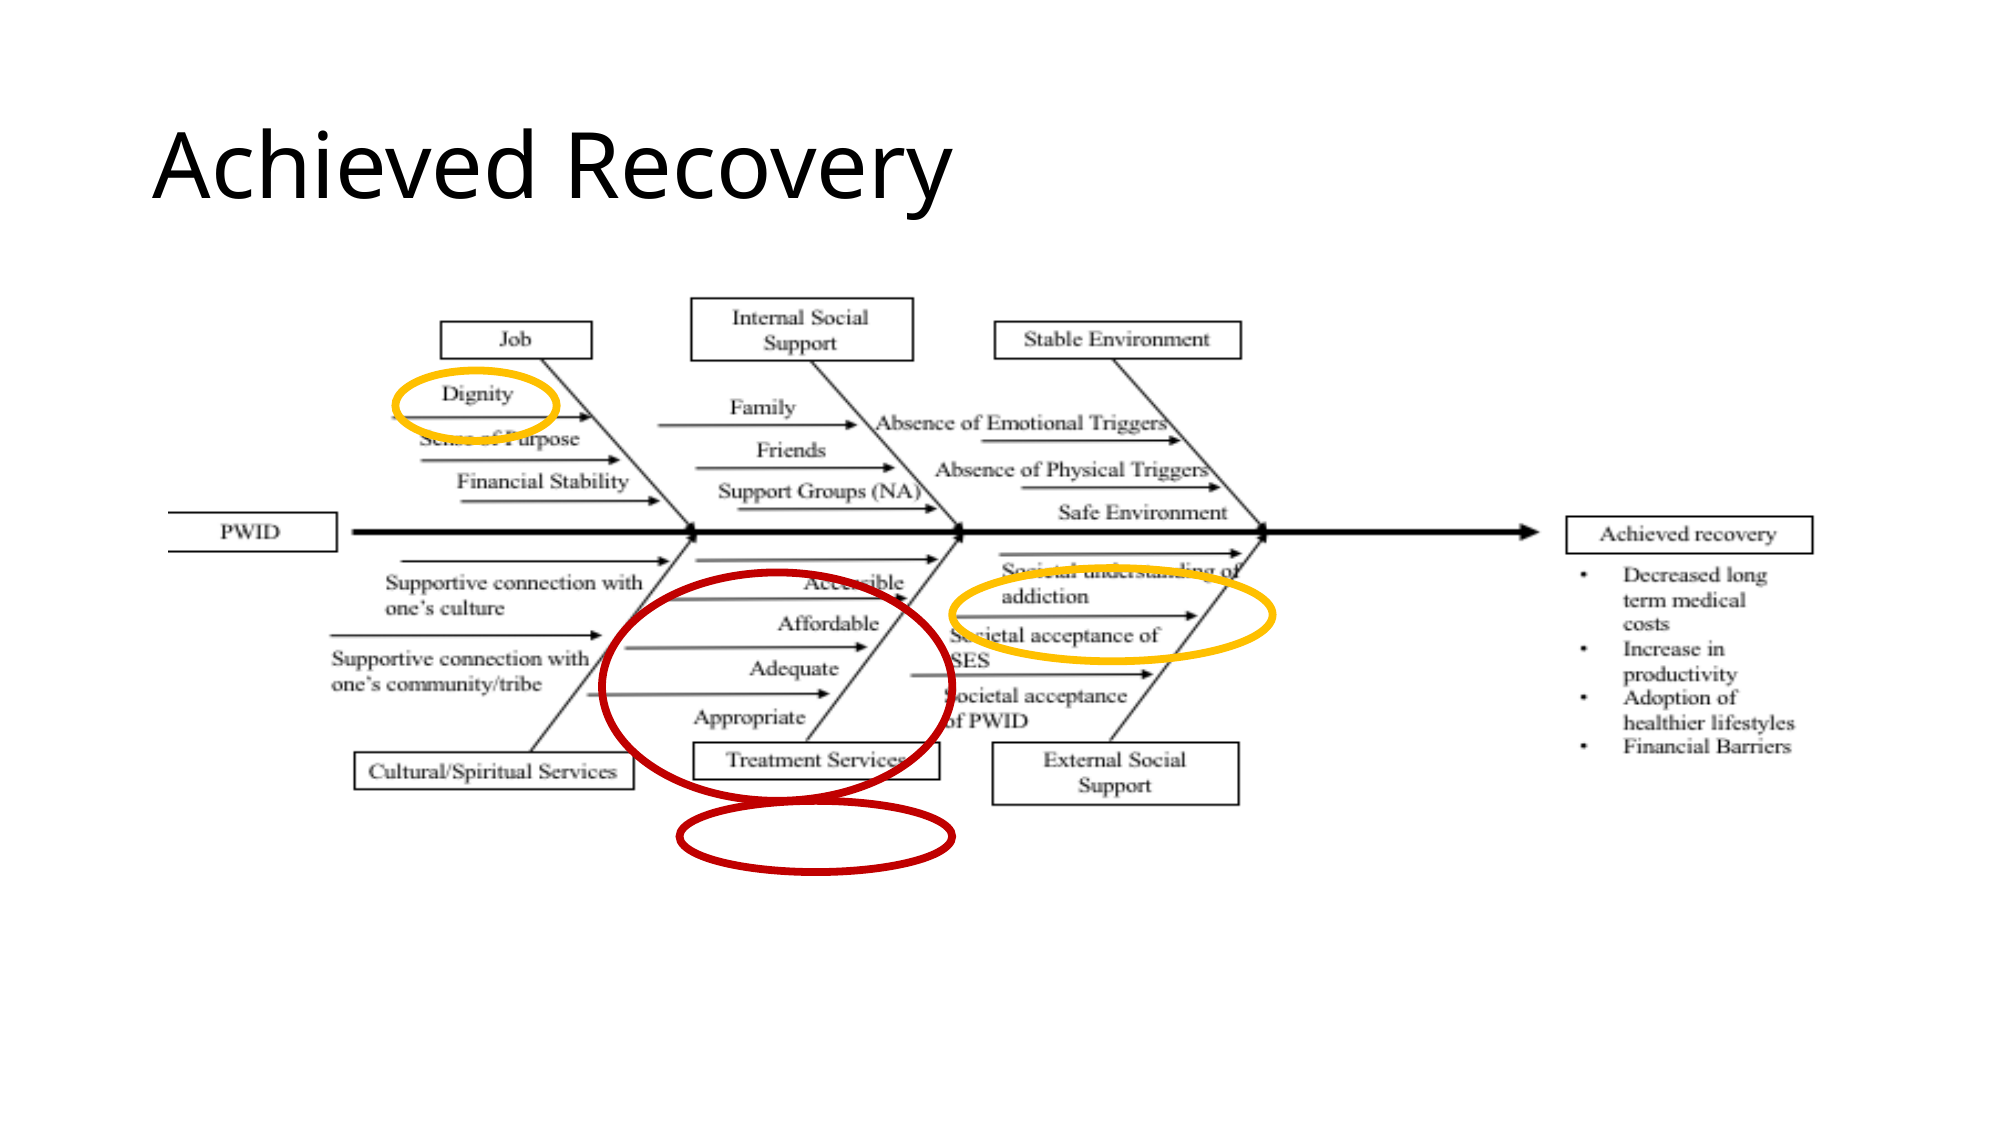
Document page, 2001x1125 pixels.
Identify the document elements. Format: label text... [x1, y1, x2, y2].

title Achieved Recovery [137, 59, 1863, 278]
picture [168, 290, 1832, 892]
